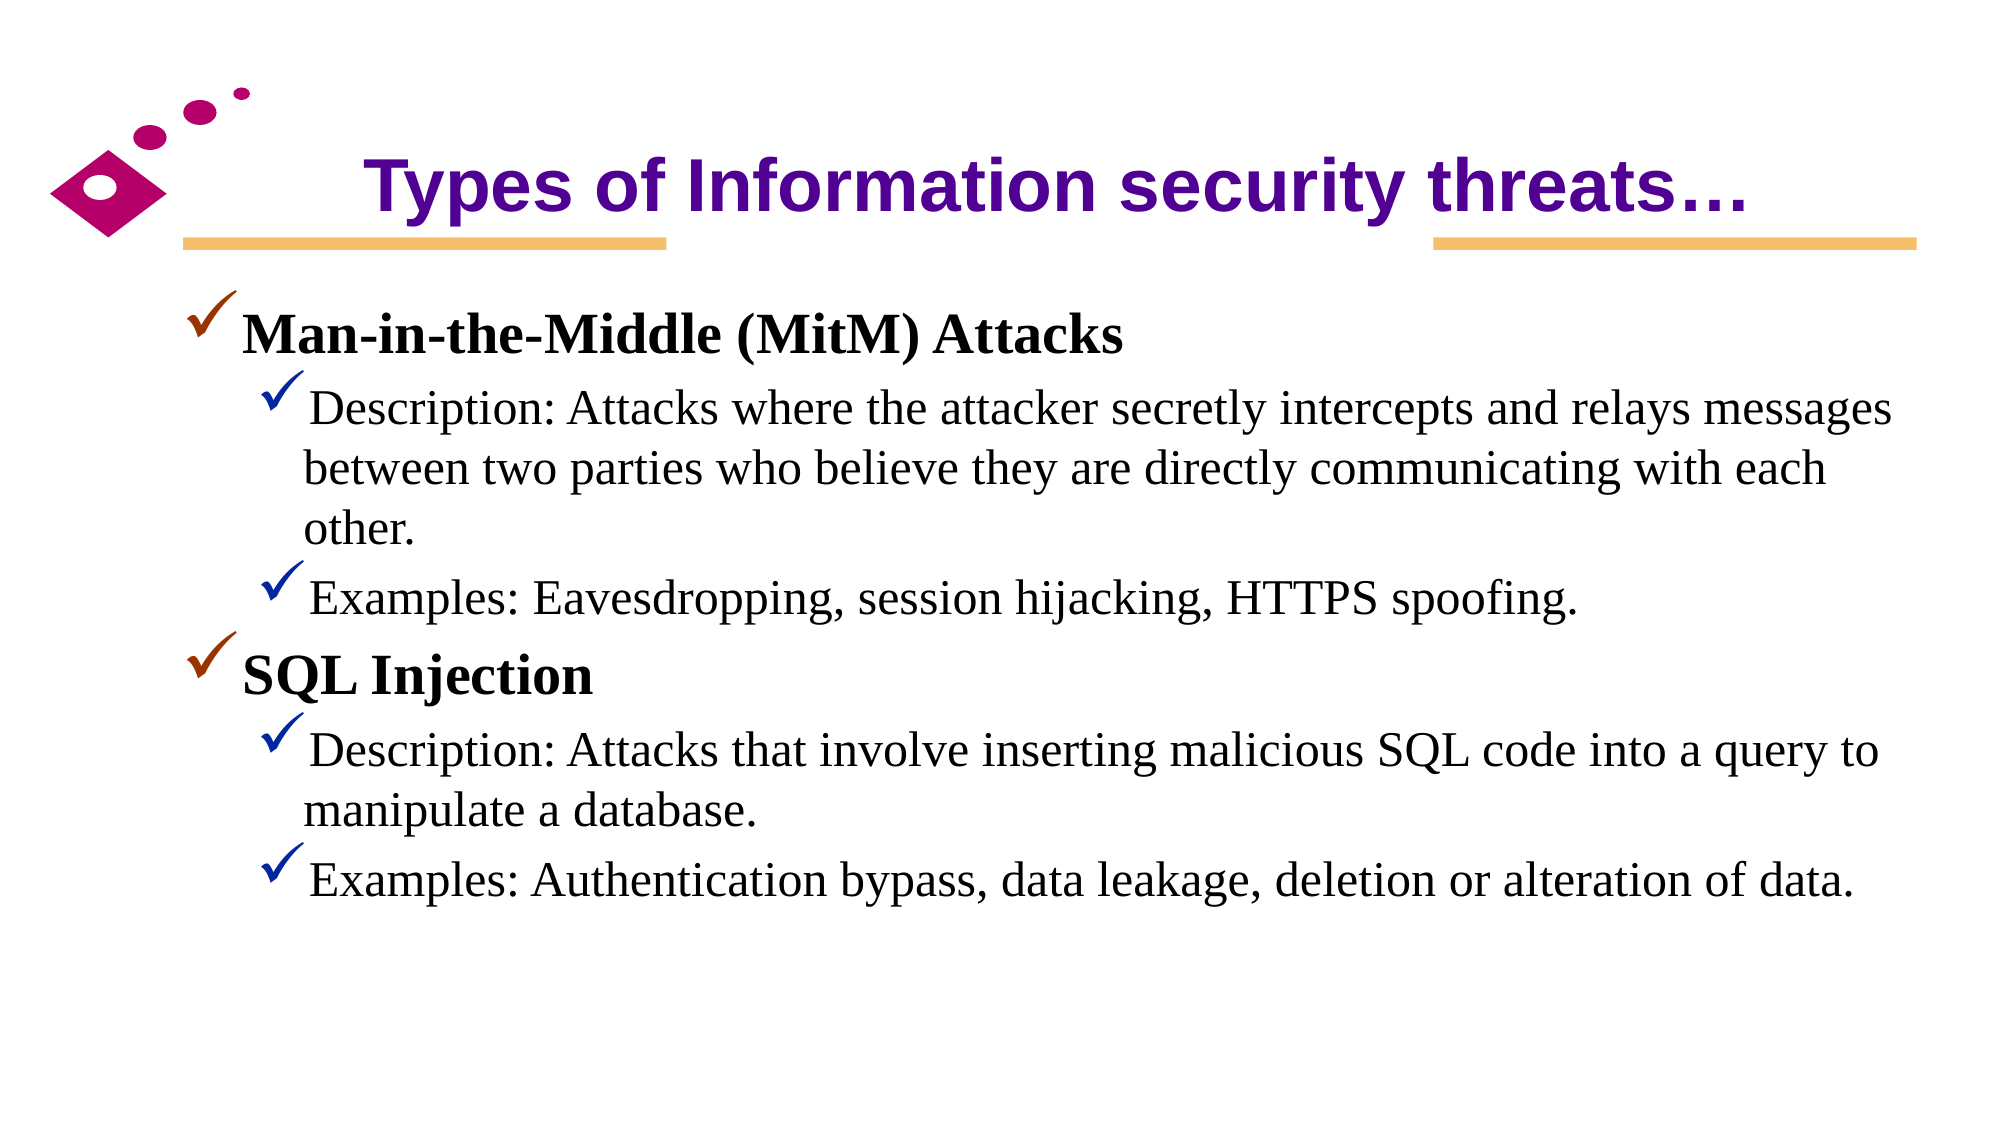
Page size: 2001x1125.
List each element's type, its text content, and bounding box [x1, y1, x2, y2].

title Types of Information security threats… [166, 99, 1951, 263]
list Man-in-the-Middle (MitM) Attacks Description: Attacks where the attacker secretly intercepts and relays messages between two parties who believe they are directly communicating with each other. Examples: Eavesdropping, session hijacking, HTTPS spoofing. SQL Injection Description: Attacks that involve inserting malicious SQL code into a query to manipulate a database. Examples: Authentication bypass, data leakage, deletion or alteration of data. [166, 287, 1951, 1001]
